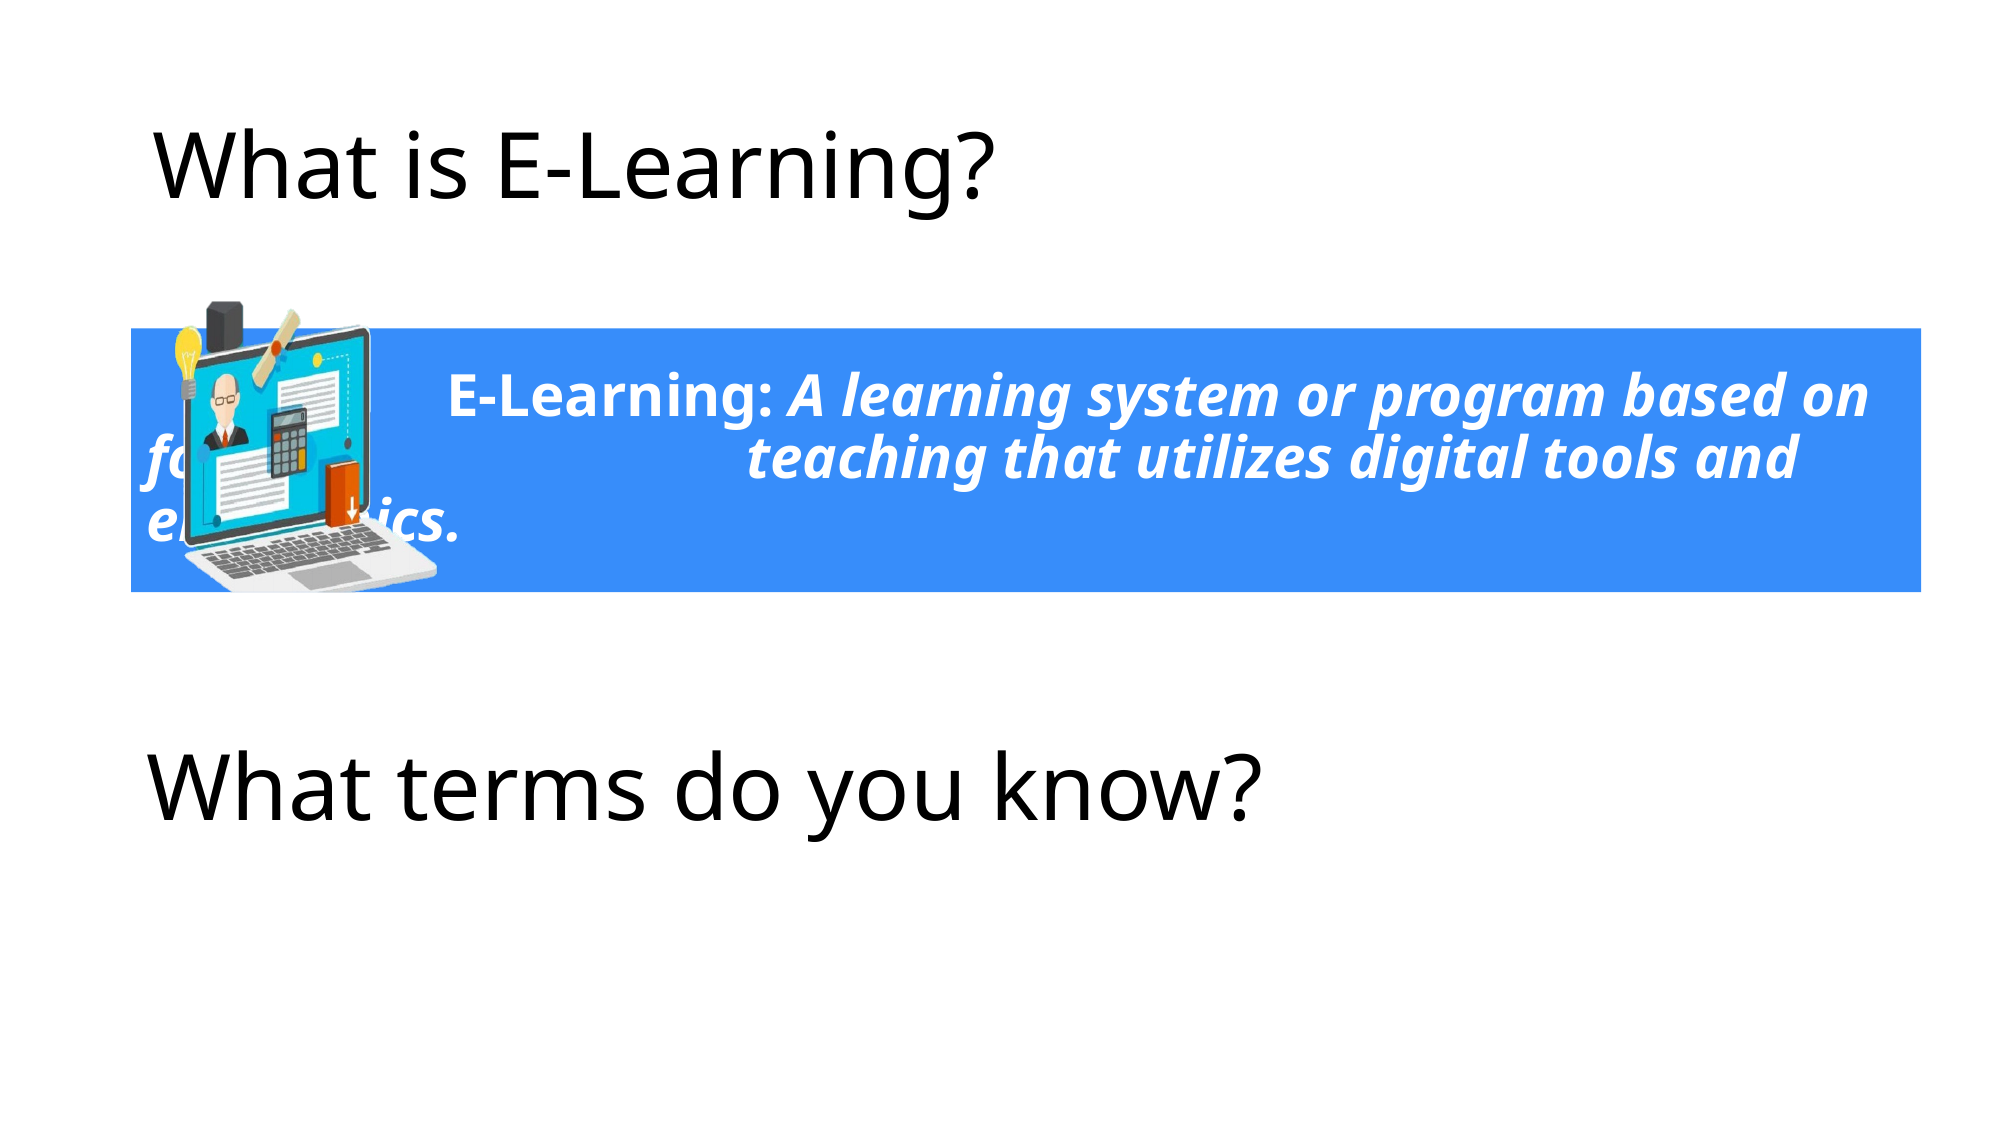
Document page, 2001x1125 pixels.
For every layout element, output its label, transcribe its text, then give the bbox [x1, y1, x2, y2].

title What is E-Learning? [137, 59, 1863, 278]
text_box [98, 293, 1922, 593]
text_box What terms do you know? [131, 681, 1857, 900]
